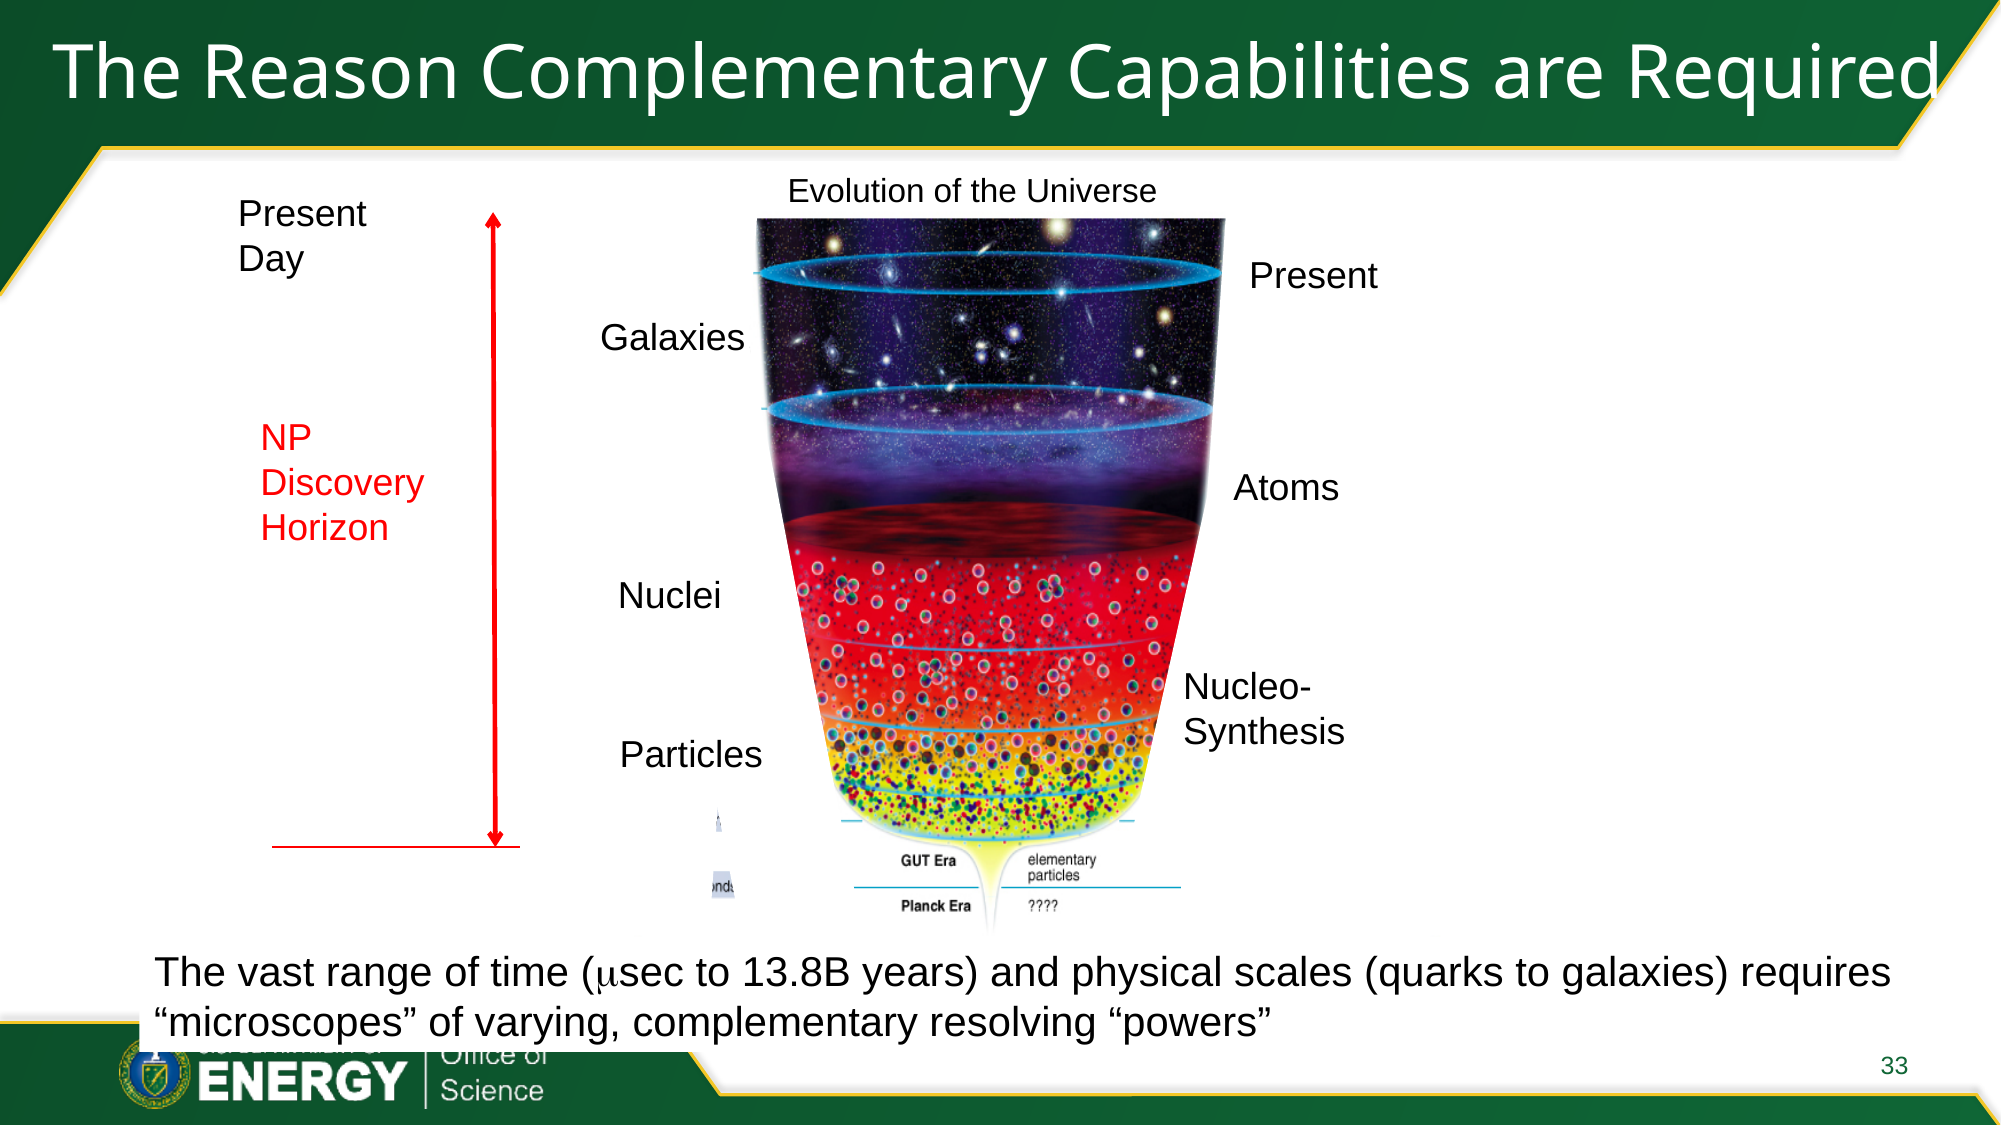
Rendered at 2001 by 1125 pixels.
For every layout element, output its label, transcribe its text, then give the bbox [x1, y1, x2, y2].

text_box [138, 161, 1911, 1054]
picture [119, 1036, 550, 1109]
title The Reason Complementary Capabilities are Required [37, 0, 1971, 148]
